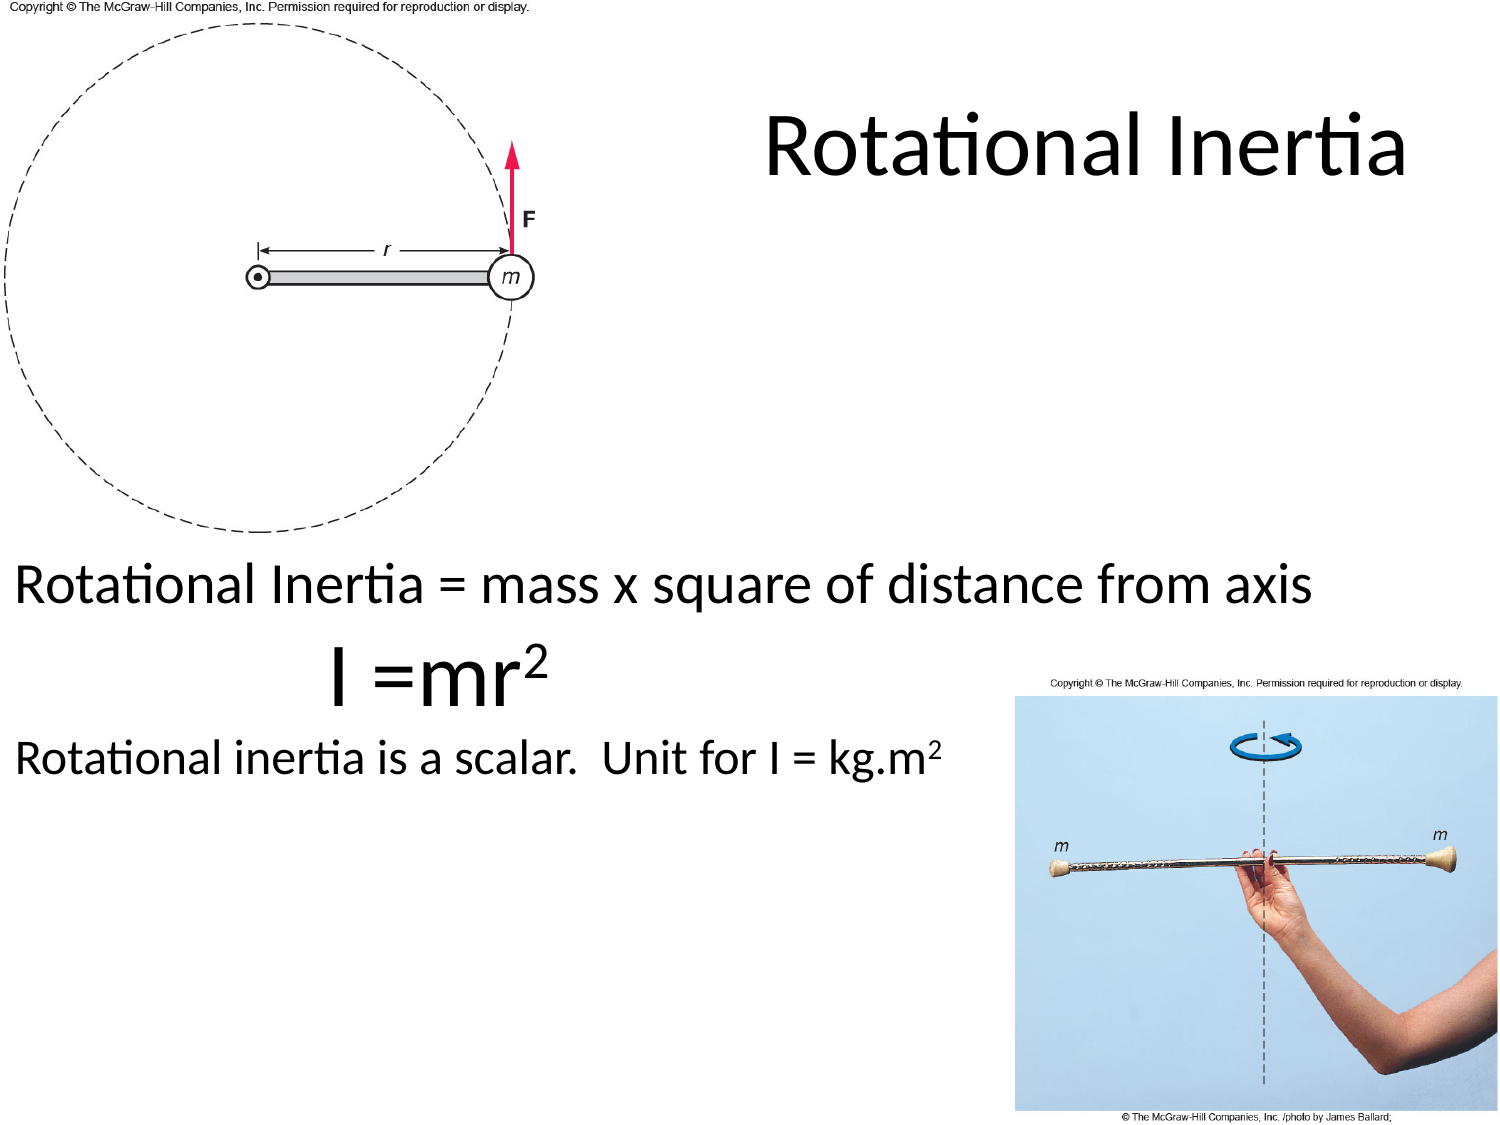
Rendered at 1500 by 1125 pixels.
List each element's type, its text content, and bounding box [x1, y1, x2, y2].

title Rotational Inertia [542, 44, 1426, 233]
picture [0, 0, 538, 536]
picture [1012, 676, 1500, 1125]
text_box Rotational Inertia = mass x square of distance from axis I =mr2 Rotational inertia is a scalar. Unit for I = kg.m2 [0, 537, 1438, 793]
